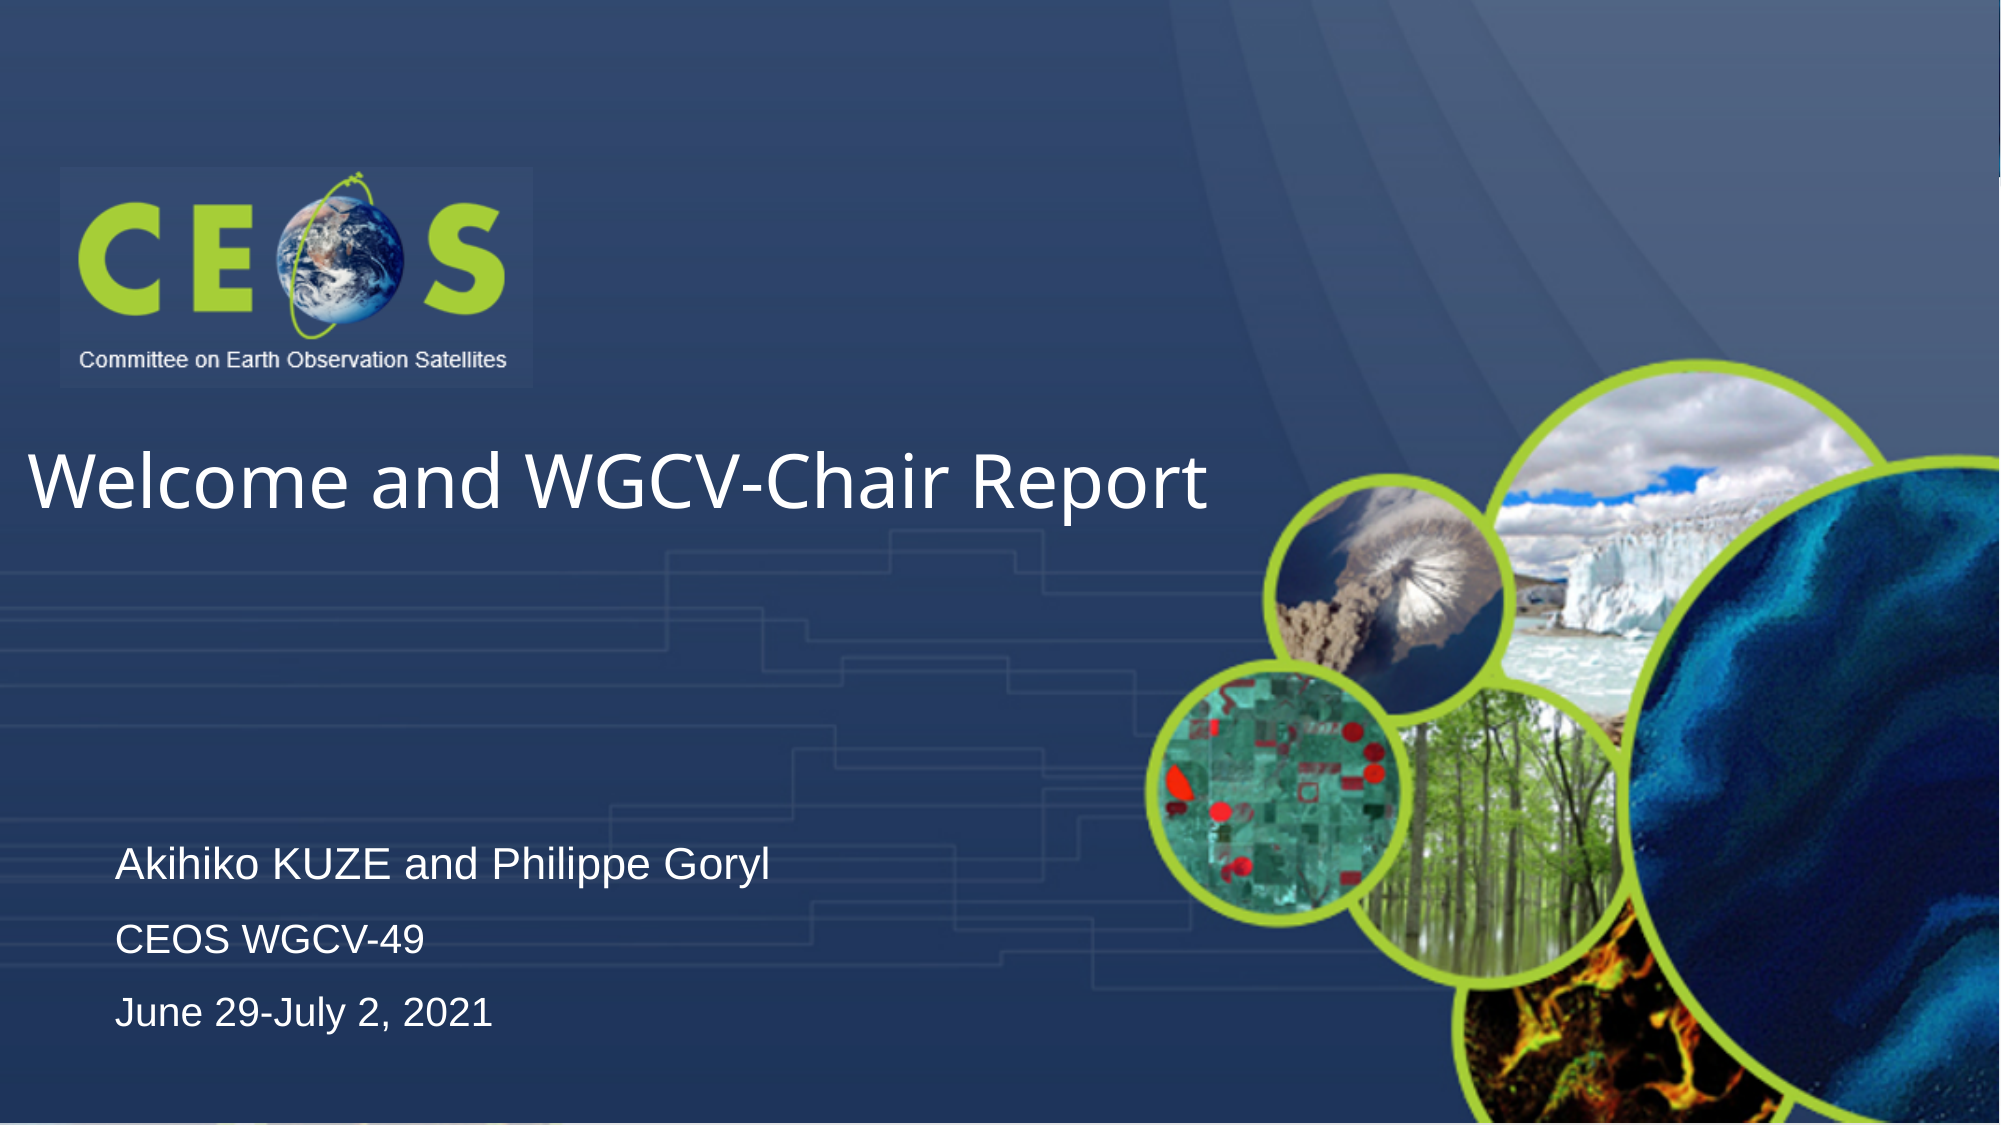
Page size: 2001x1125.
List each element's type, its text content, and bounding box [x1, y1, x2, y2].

title Welcome and WGCV-Chair Report [12, 412, 1270, 532]
subtitle Akihiko KUZE and Philippe Goryl CEOS WGCV-49 June 29-July 2, 2021 [99, 800, 899, 1044]
picture [0, 0, 2001, 1125]
